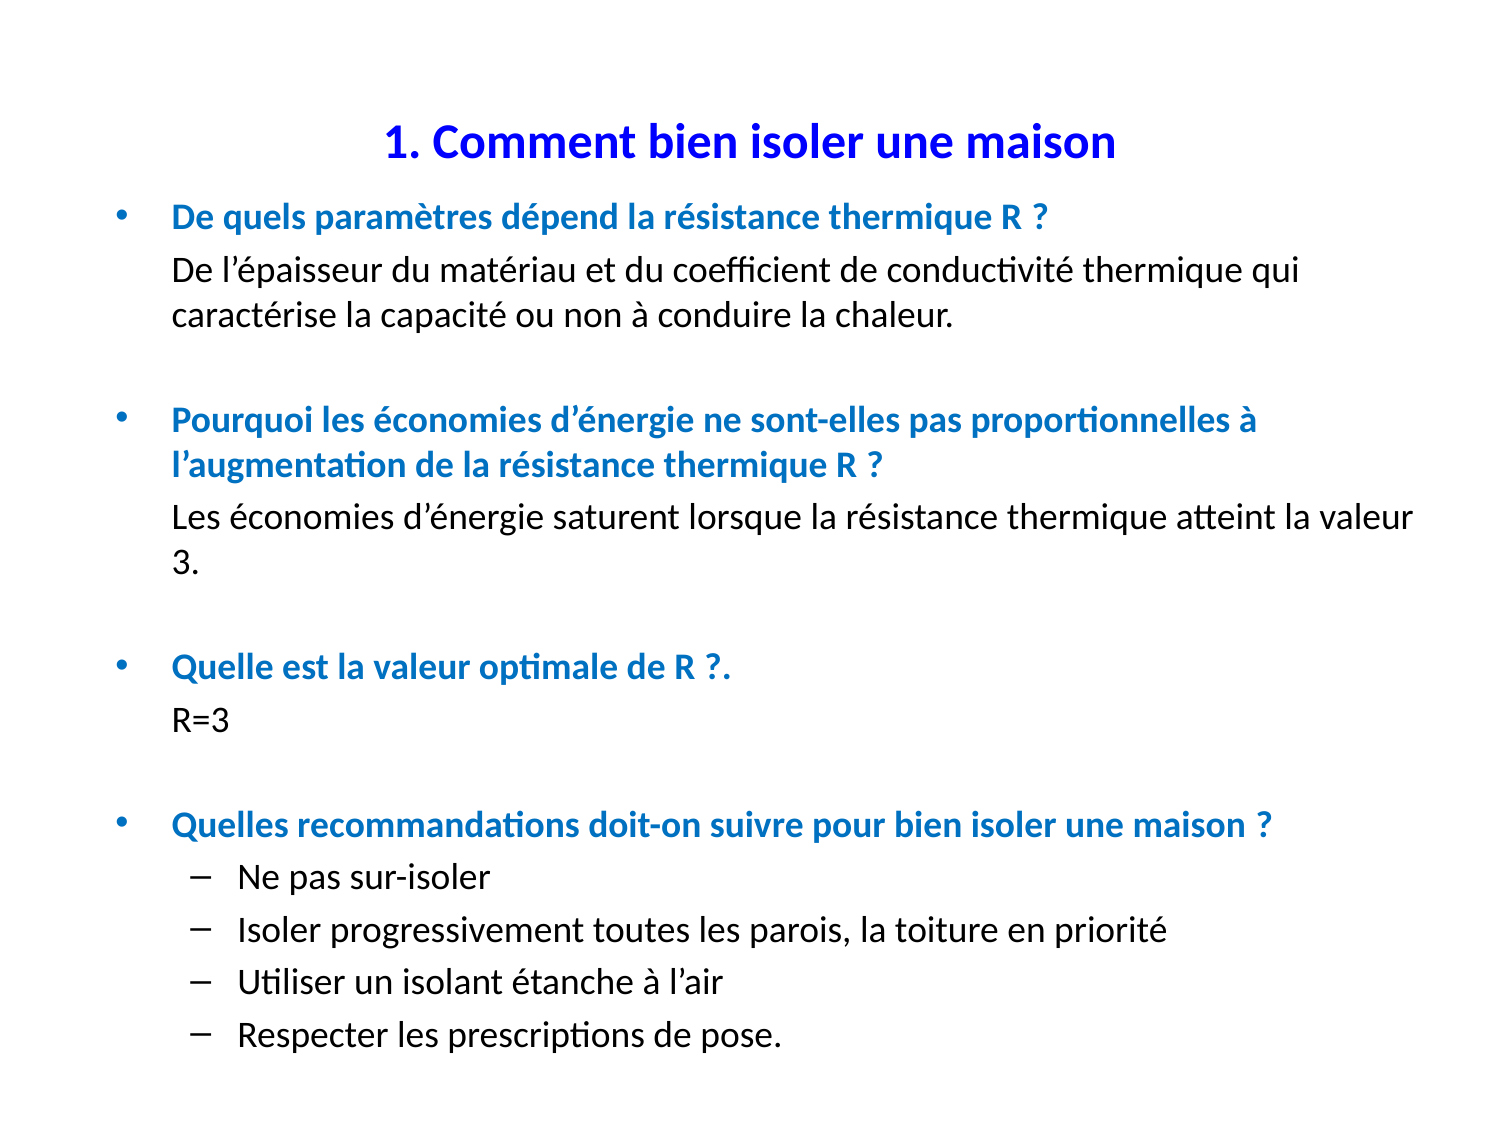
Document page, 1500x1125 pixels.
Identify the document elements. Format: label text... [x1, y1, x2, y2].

title 1. Comment bien isoler une maison [75, 45, 1425, 233]
list De quels paramètres dépend la résistance thermique R ? De l’épaisseur du matériau et du coefficient de conductivité thermique qui caractérise la capacité ou non à conduire la chaleur. Pourquoi les économies d’énergie ne sont-elles pas proportionnelles à l’augmentation de la résistance thermique R ? Les économies d’énergie saturent lorsque la résistance thermique atteint la valeur 3. Quelle est la valeur optimale de R ?. R=3 Quelles recommandations doit-on suivre pour bien isoler une maison ? Ne pas sur-isoler Isoler progressivement toutes les parois, la toiture en priorité Utiliser un isolant étanche à l’air Respecter les prescriptions de pose. [100, 184, 1451, 1094]
